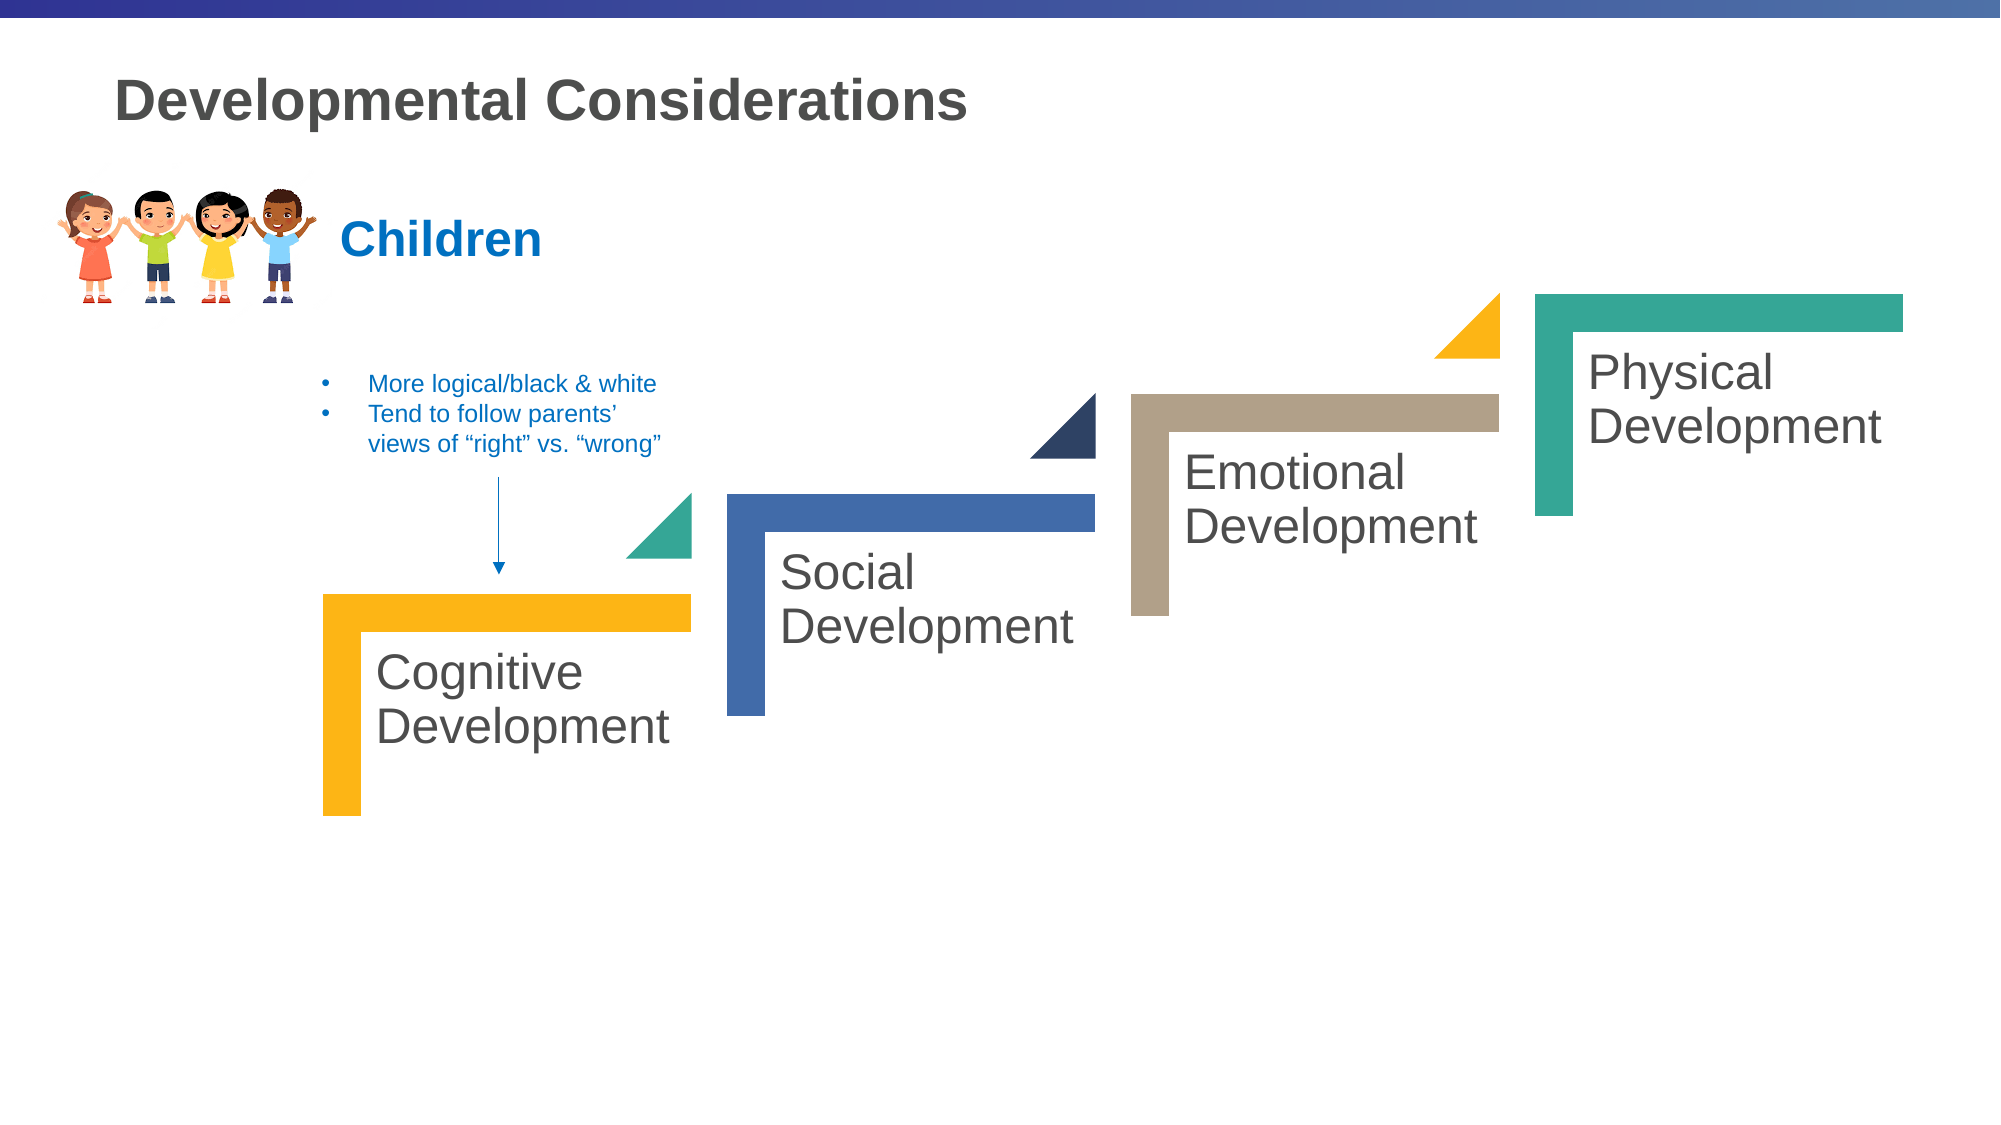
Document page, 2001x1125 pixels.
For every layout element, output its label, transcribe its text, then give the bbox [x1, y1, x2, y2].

text_box [1433, 292, 1500, 359]
text_box Cognitive Development [360, 631, 691, 921]
text_box [1535, 294, 1903, 516]
text_box [1131, 394, 1499, 616]
text_box [727, 494, 1095, 716]
text_box [323, 594, 691, 816]
picture [40, 162, 332, 330]
title Developmental Considerations [99, 32, 1863, 162]
text_box [1029, 392, 1096, 459]
text_box Physical Development [1572, 331, 1903, 621]
text_box Emotional Development [1168, 431, 1499, 721]
text_box [625, 492, 692, 559]
text_box More logical/black & white Tend to follow parents’ views of “right” vs. “wrong” [306, 360, 678, 465]
text_box Children [332, 198, 558, 274]
text_box Social Development [764, 531, 1095, 821]
